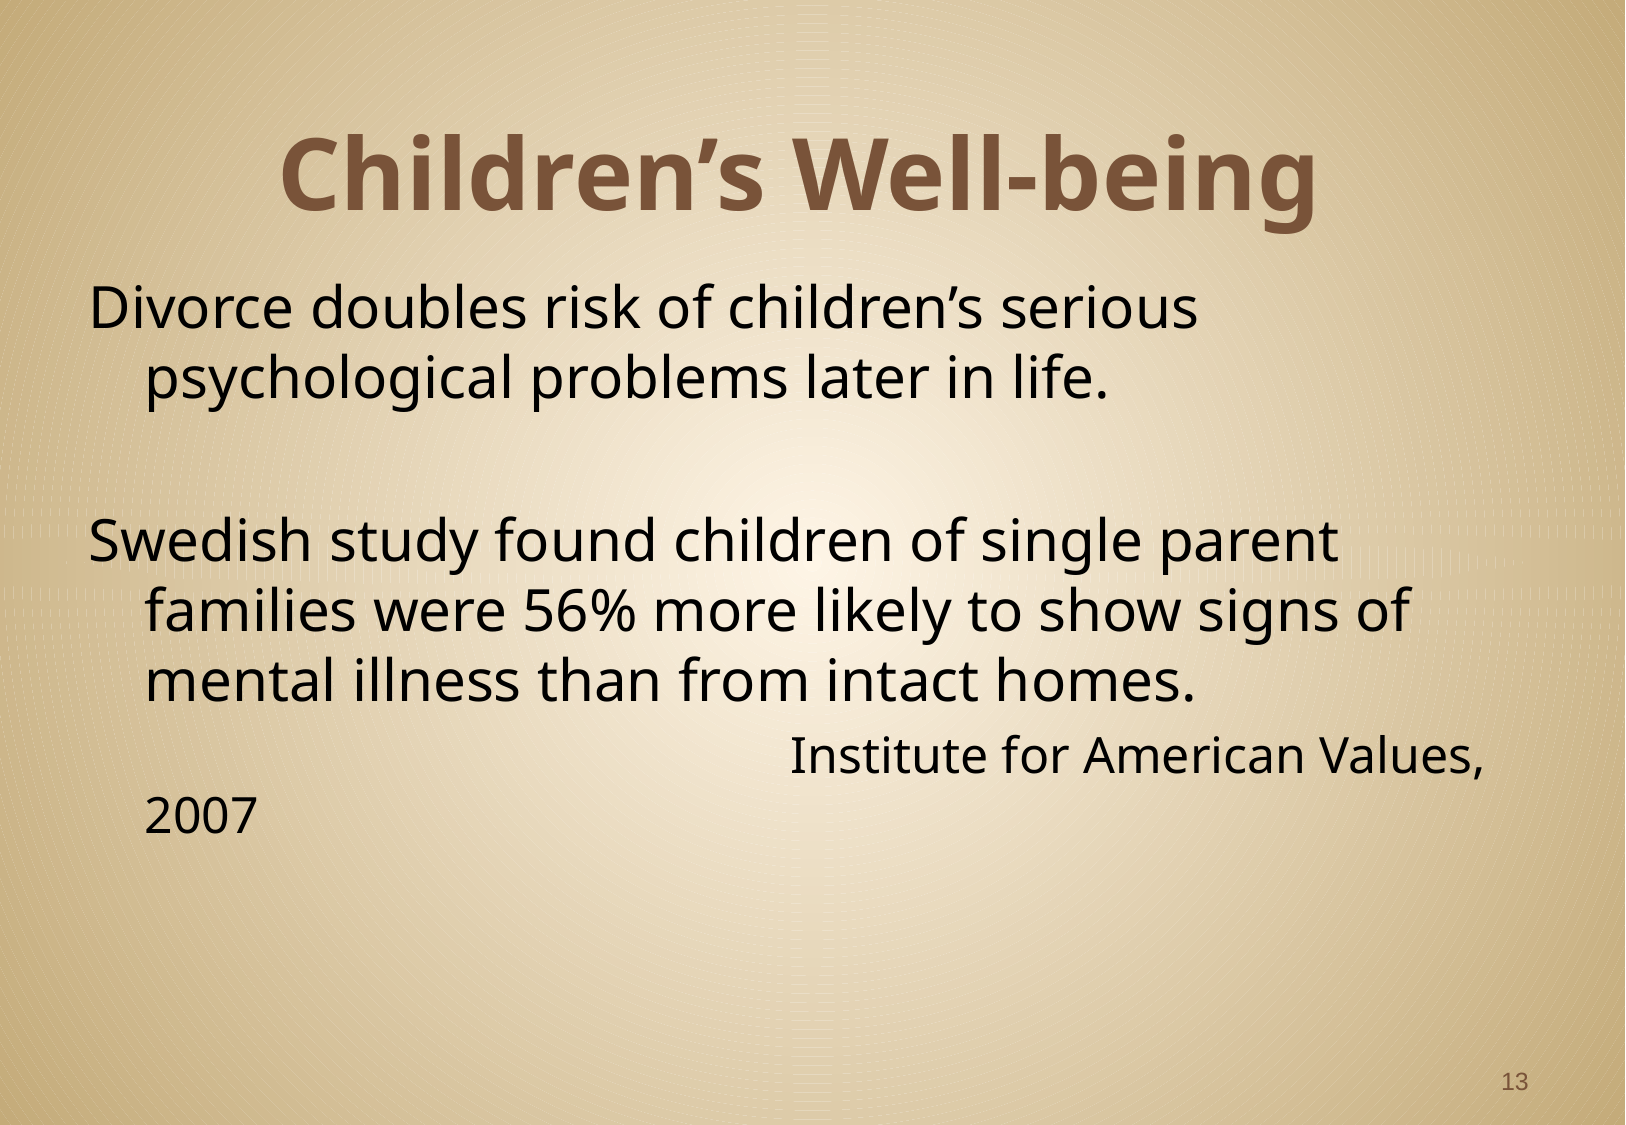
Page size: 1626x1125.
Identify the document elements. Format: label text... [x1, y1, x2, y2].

list Divorce doubles risk of children’s serious psychological problems later in life. Swedish study found children of single parent families were 56% more likely to show signs of mental illness than from intact homes. Institute for American Values, 2007 [80, 262, 1544, 1006]
title Children’s Well-being [81, 50, 1544, 238]
slide_number 13 [1164, 1024, 1544, 1103]
